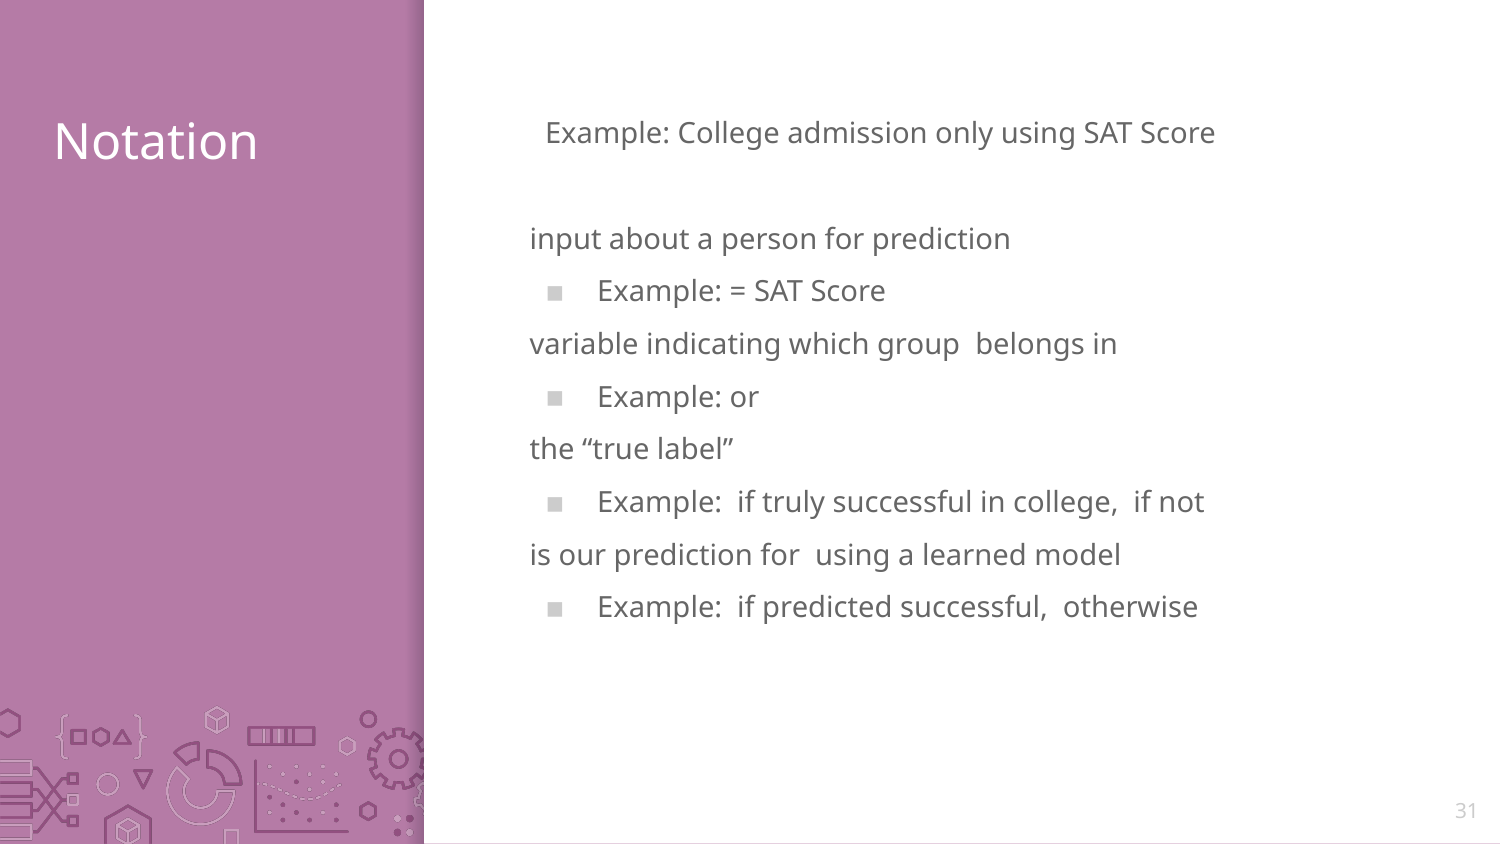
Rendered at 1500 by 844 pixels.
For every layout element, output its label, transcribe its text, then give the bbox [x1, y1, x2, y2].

picture [0, 701, 424, 844]
title Notation [38, 94, 375, 748]
slide_number 31 [1403, 779, 1494, 844]
